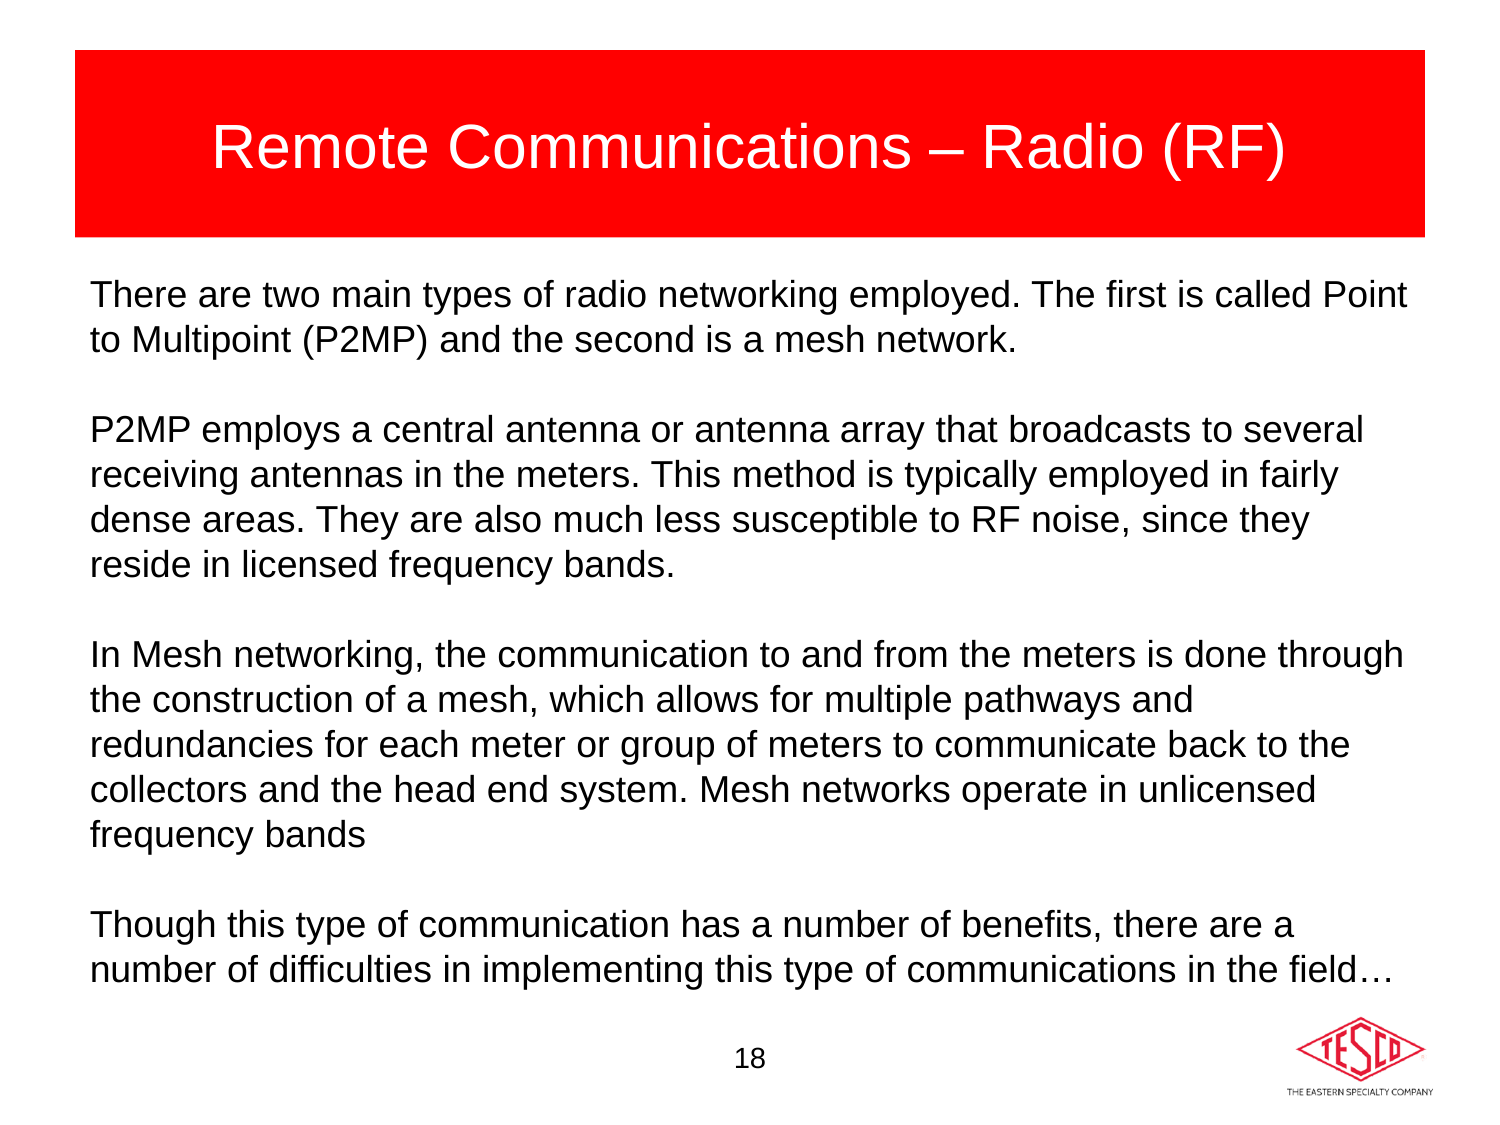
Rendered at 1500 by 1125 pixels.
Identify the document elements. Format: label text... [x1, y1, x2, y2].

text_box There are two main types of radio networking employed. The first is called Point to Multipoint (P2MP) and the second is a mesh network. P2MP employs a central antenna or antenna array that broadcasts to several receiving antennas in the meters. This method is typically employed in fairly dense areas. They are also much less susceptible to RF noise, since they reside in licensed frequency bands. In Mesh networking, the communication to and from the meters is done through the construction of a mesh, which allows for multiple pathways and redundancies for each meter or group of meters to communicate back to the collectors and the head end system. Mesh networks operate in unlicensed frequency bands Though this type of communication has a number of benefits, there are a number of difficulties in implementing this type of communications in the field… [74, 262, 1425, 998]
picture [1287, 1011, 1435, 1102]
title Remote Communications – Radio (RF) [75, 50, 1425, 238]
